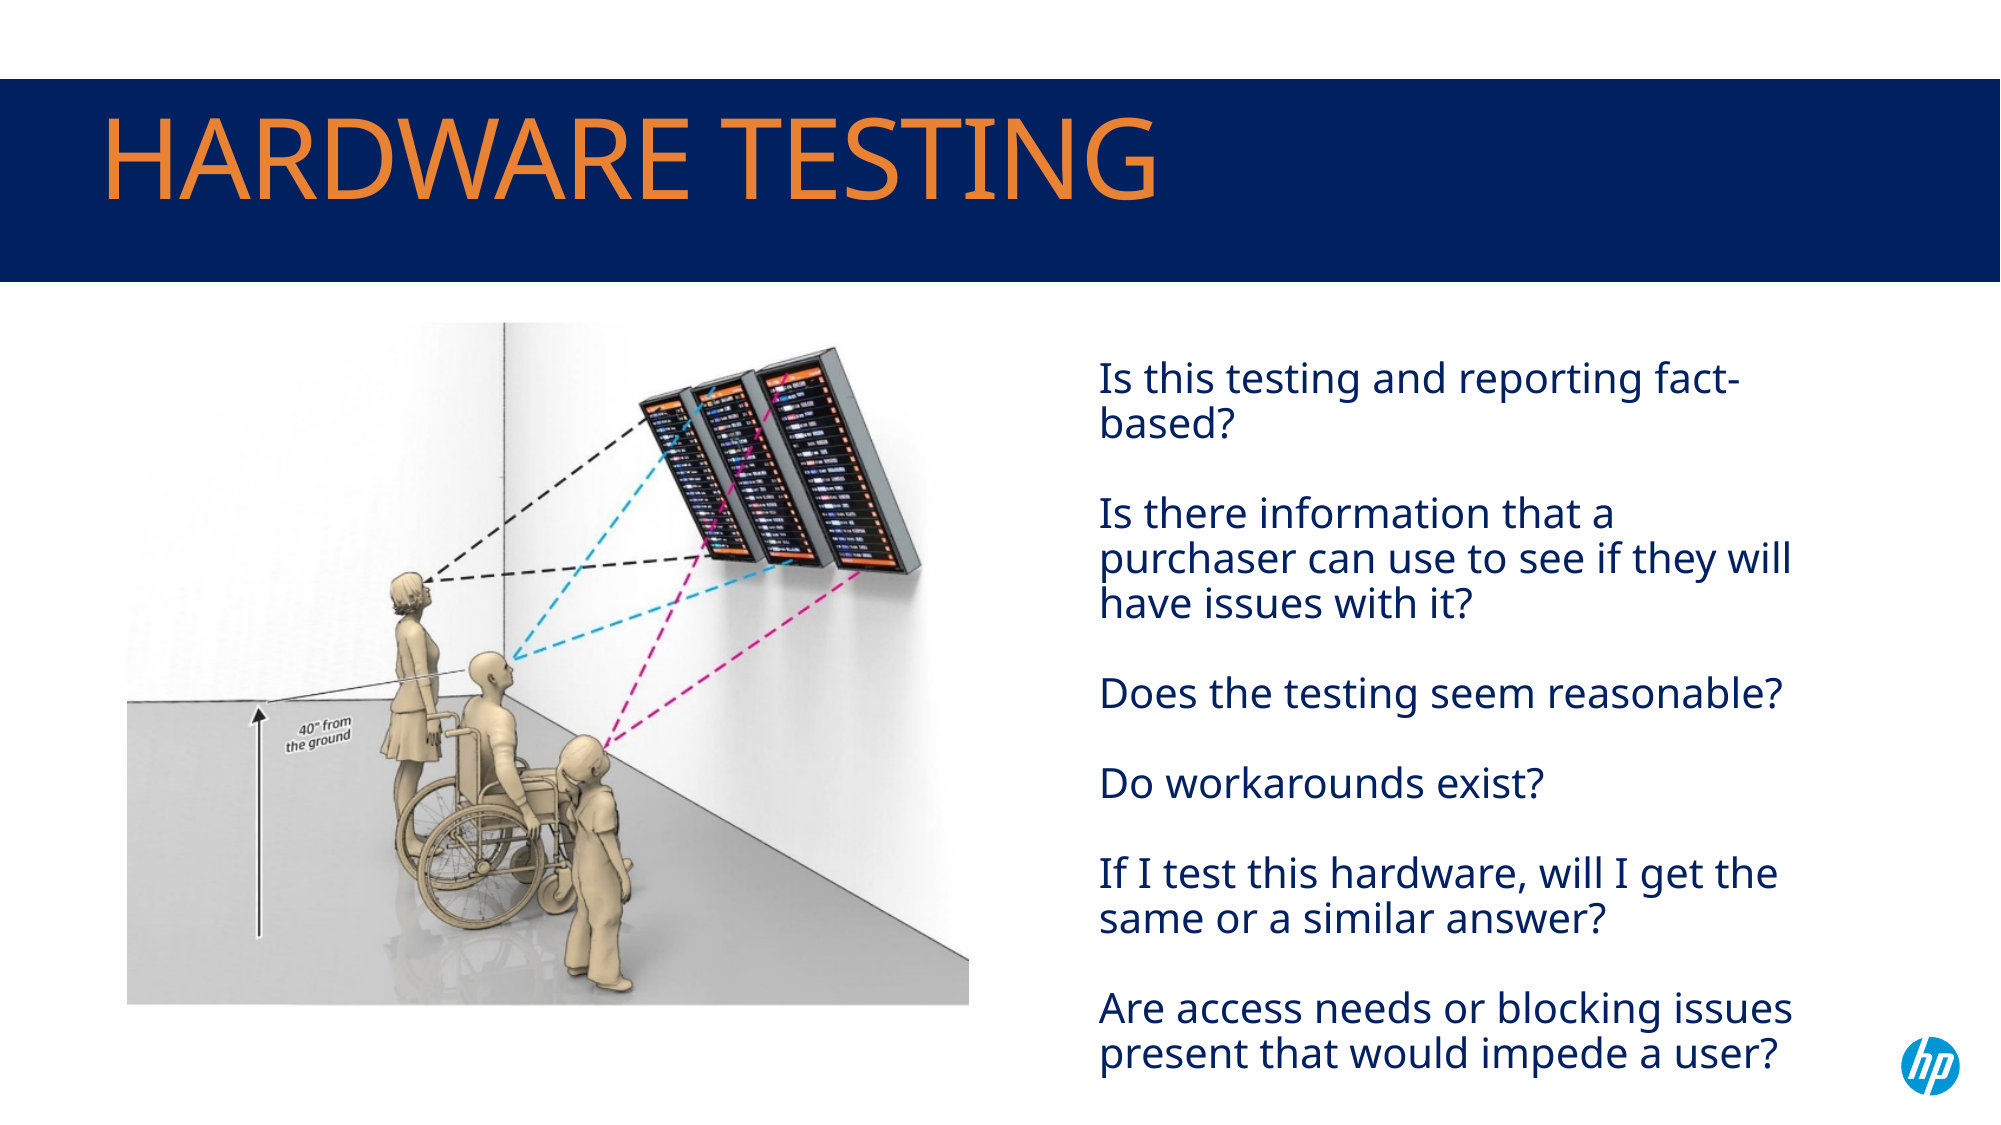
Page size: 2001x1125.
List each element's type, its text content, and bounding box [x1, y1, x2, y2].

title Hardware testing [0, 79, 2000, 282]
picture [126, 321, 969, 1007]
text_box Is this testing and reporting fact-based? Is there information that a purchaser can use to see if they will have issues with it? Does the testing seem reasonable? Do workarounds exist? If I test this hardware, will I get the same or a similar answer? Are access needs or blocking issues present that would impede a user? [1098, 357, 1797, 809]
